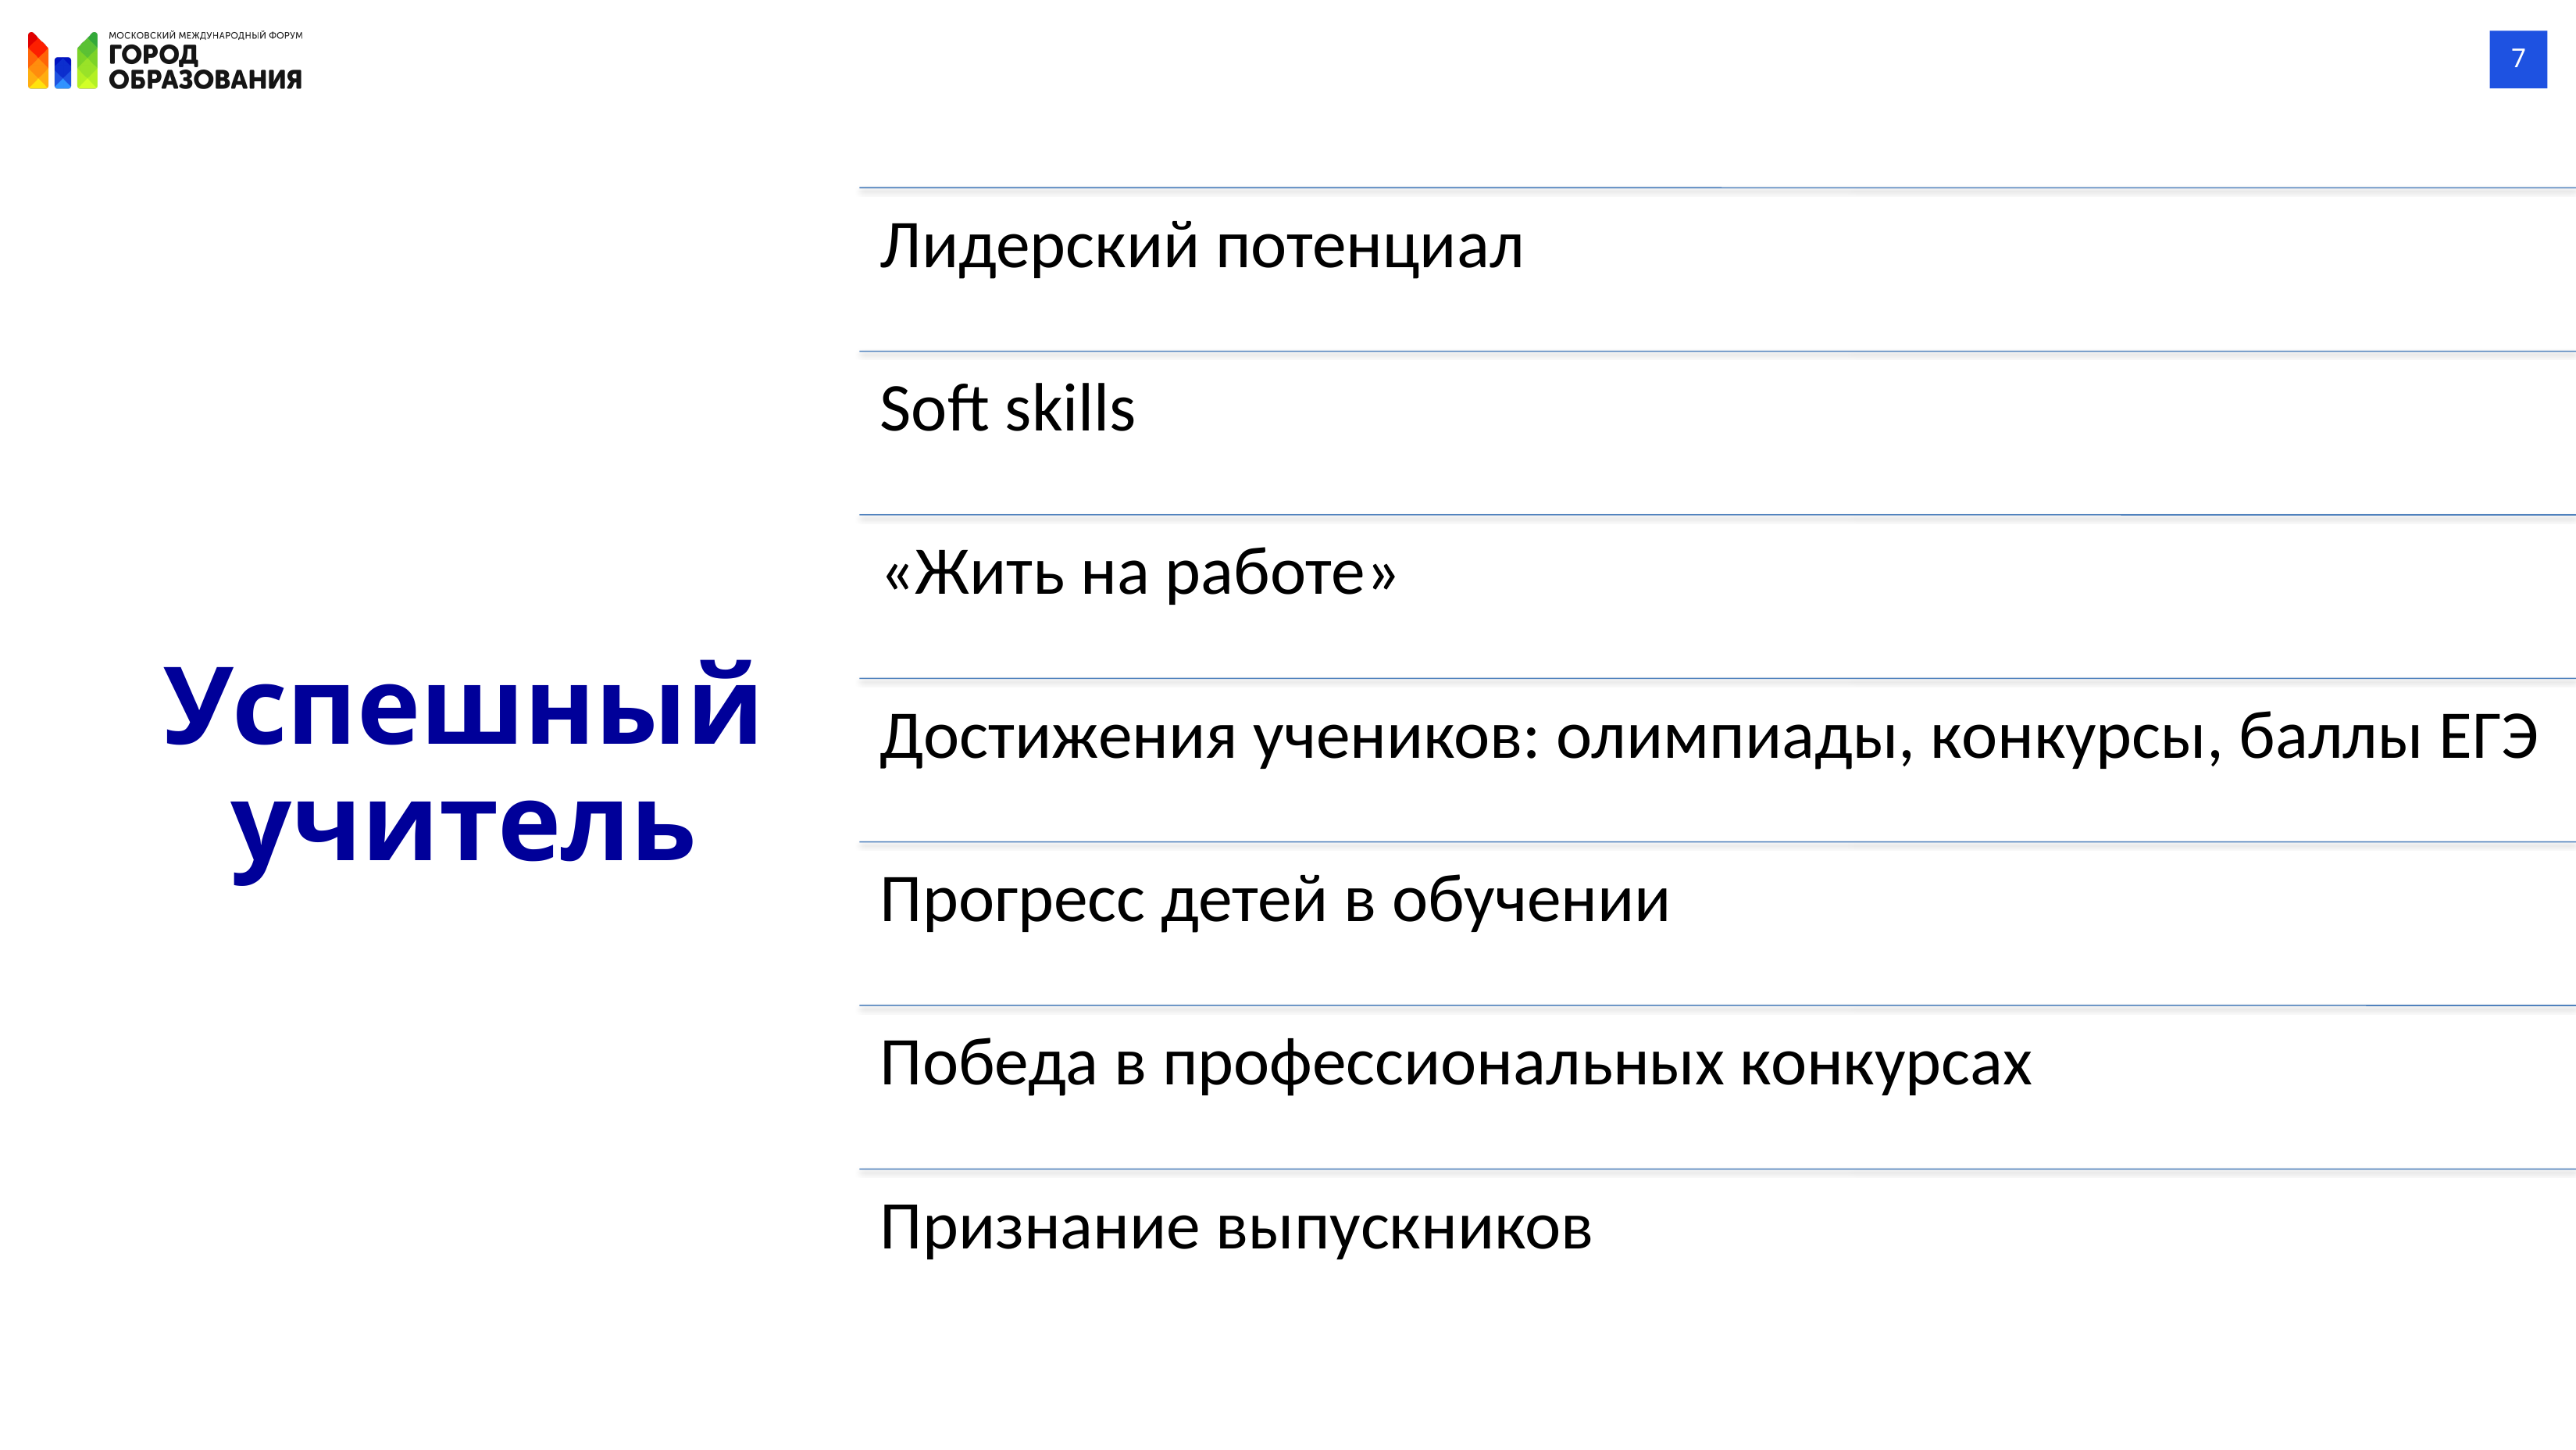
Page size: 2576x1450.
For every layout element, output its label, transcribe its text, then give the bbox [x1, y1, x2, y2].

text_box Успешный учитель [0, 646, 855, 889]
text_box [859, 187, 2576, 1334]
slide_number 7 [2489, 30, 2548, 89]
picture [28, 30, 302, 89]
